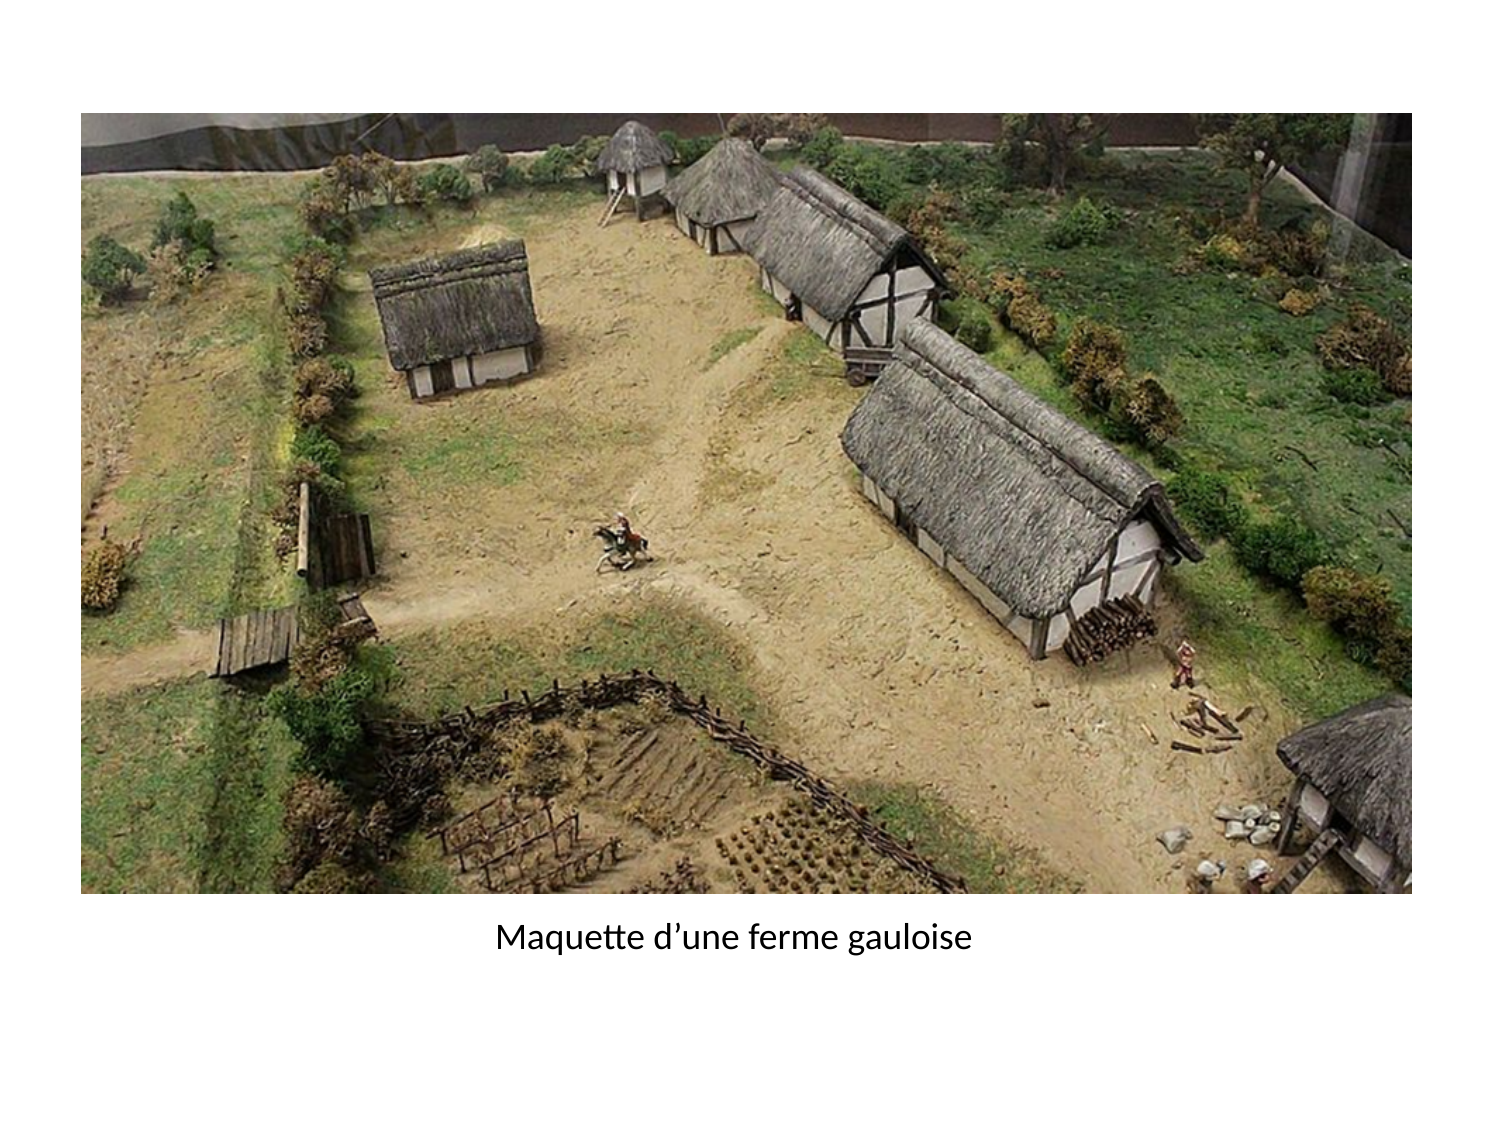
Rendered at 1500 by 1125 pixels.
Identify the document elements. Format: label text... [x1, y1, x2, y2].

text_box Maquette d’une ferme gauloise [123, 904, 1353, 965]
picture [81, 113, 1412, 894]
